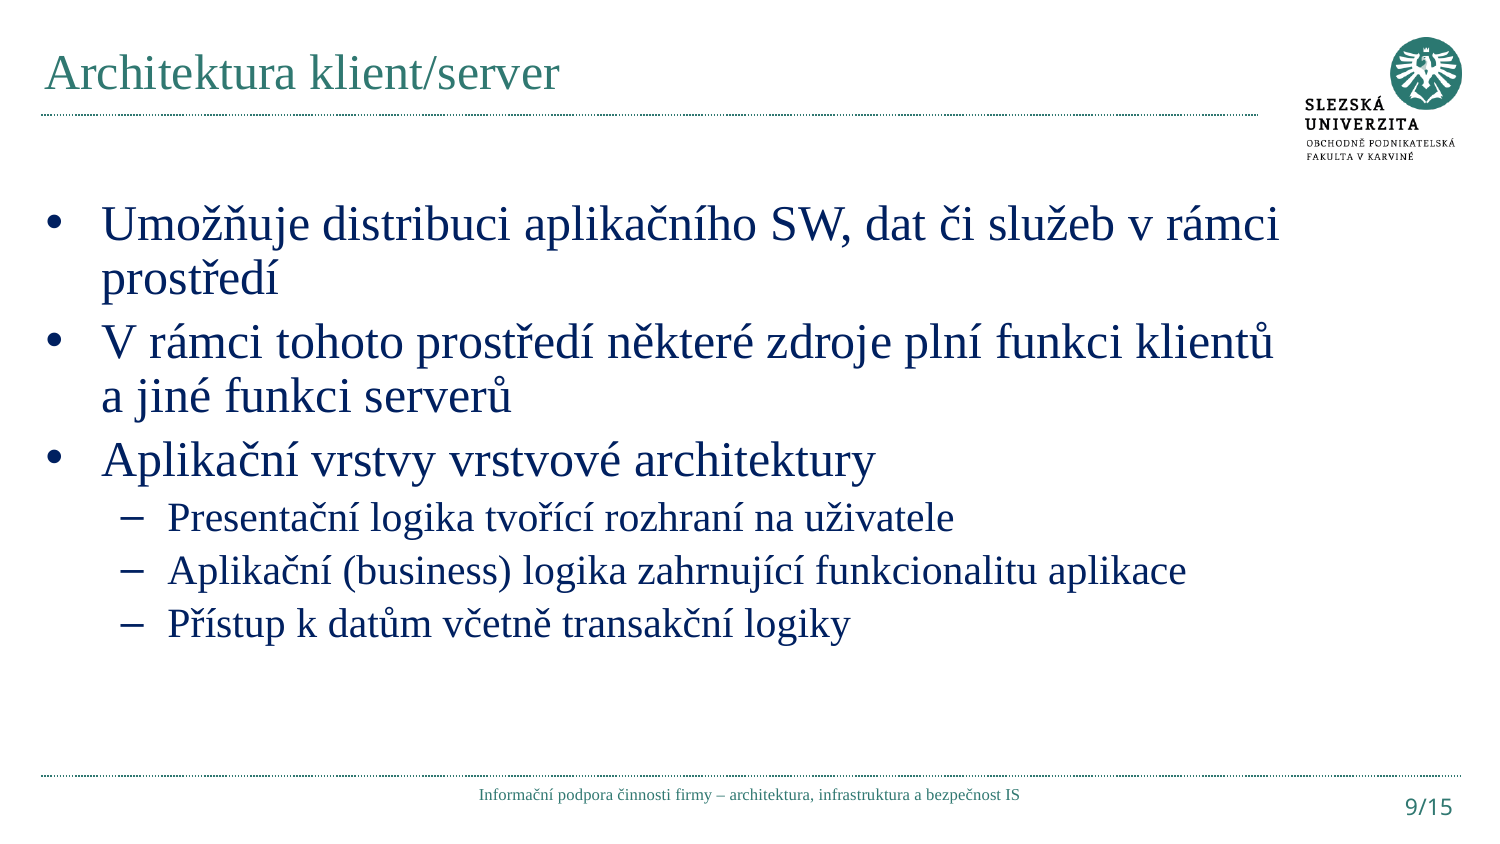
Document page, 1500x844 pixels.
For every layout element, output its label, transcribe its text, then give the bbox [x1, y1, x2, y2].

text_box 9/15 [1382, 784, 1476, 832]
text_box Umožňuje distribuci aplikačního SW, dat či služeb v rámci prostředí V rámci tohoto prostředí některé zdroje plní funkci klientů a jiné funkci serverů Aplikační vrstvy vrstvové architektury Presentační logika tvořící rozhraní na uživatele Aplikační (business) logika zahrnující funkcionalitu aplikace Přístup k datům včetně transakční logiky [30, 119, 1306, 753]
text_box Informační podpora činnosti firmy – architektura, infrastruktura a bezpečnost IS [442, 776, 1058, 811]
title Architektura klient/server [29, 32, 1176, 116]
picture [1305, 37, 1462, 160]
